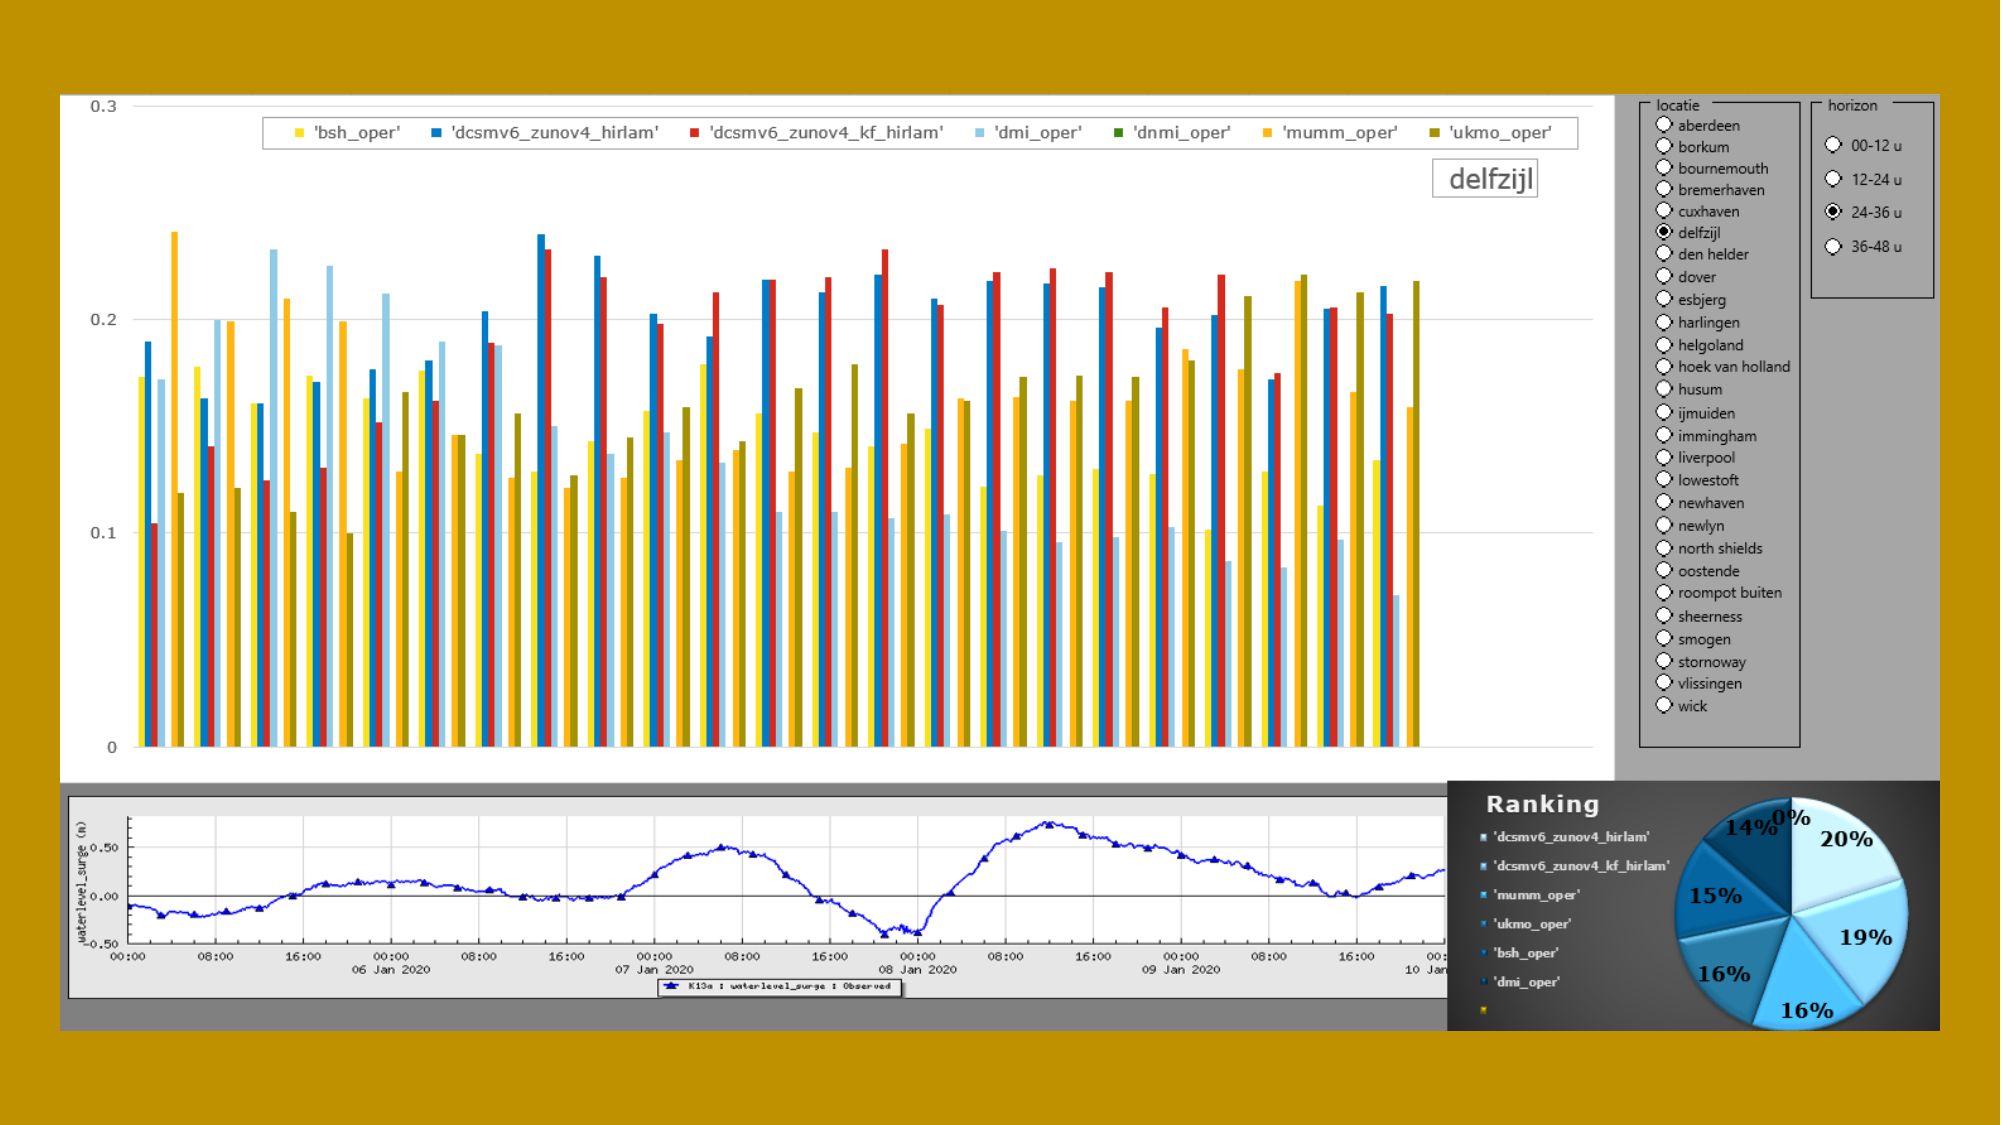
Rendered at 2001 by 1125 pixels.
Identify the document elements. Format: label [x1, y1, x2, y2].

picture [60, 93, 1940, 1031]
